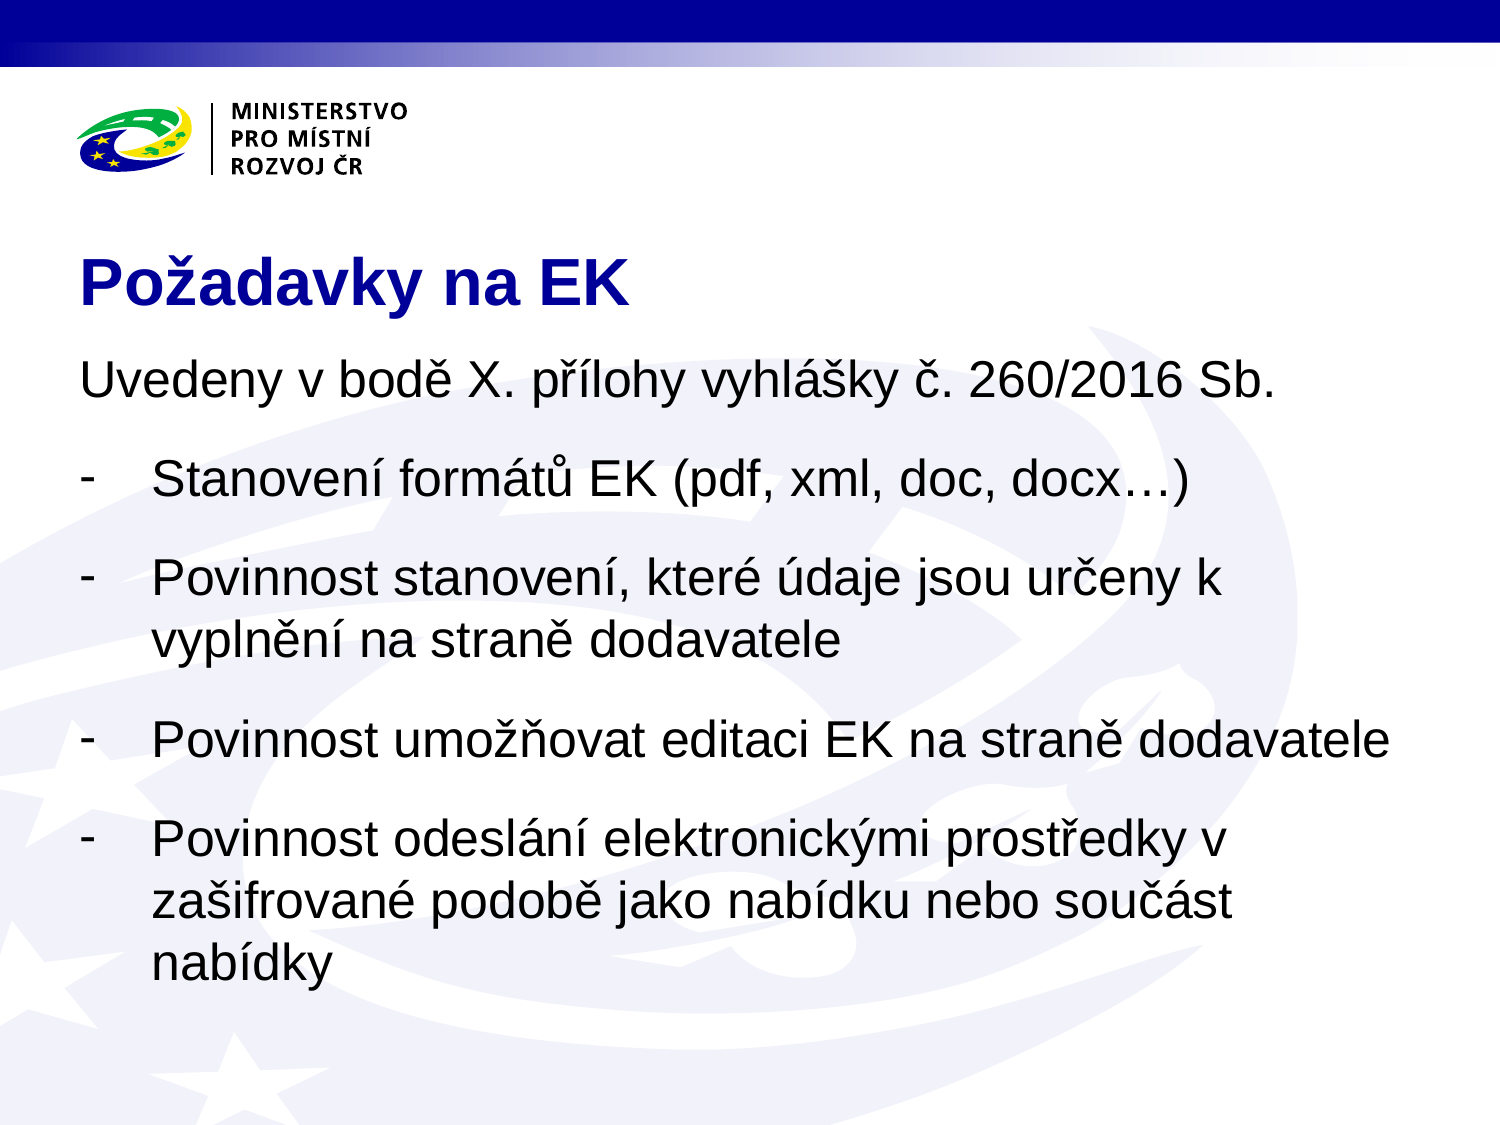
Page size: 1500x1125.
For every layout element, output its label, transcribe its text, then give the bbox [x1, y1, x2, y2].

title Požadavky na EK [64, 231, 1425, 315]
list Uvedeny v bodě X. přílohy vyhlášky č. 260/2016 Sb. Stanovení formátů EK (pdf, xml, doc, docx…) Povinnost stanovení, které údaje jsou určeny k vyplnění na straně dodavatele Povinnost umožňovat editaci EK na straně dodavatele Povinnost odeslání elektronickými prostředky v zašifrované podobě jako nabídku nebo součást nabídky [64, 338, 1425, 1059]
